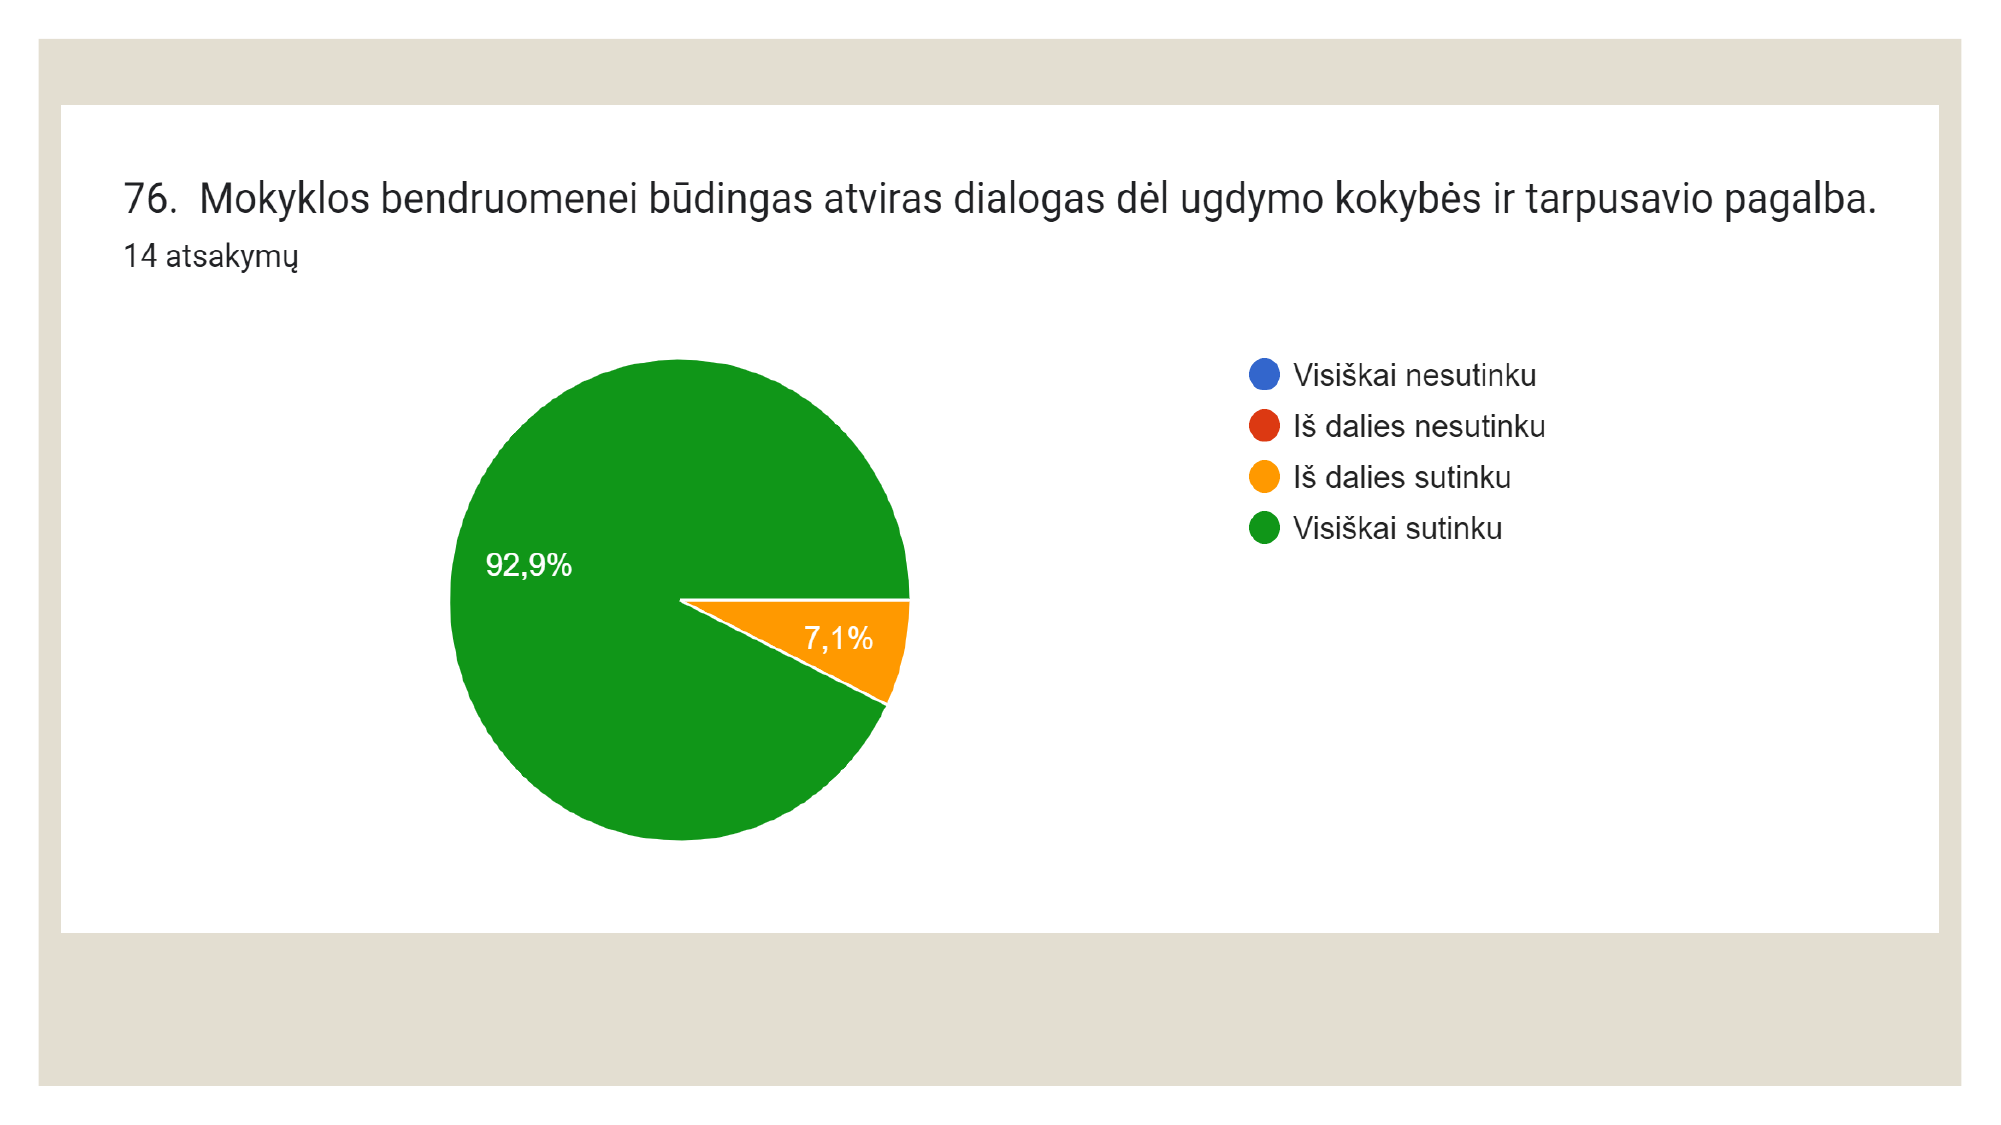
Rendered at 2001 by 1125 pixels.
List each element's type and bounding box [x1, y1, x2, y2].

list [61, 105, 1939, 933]
